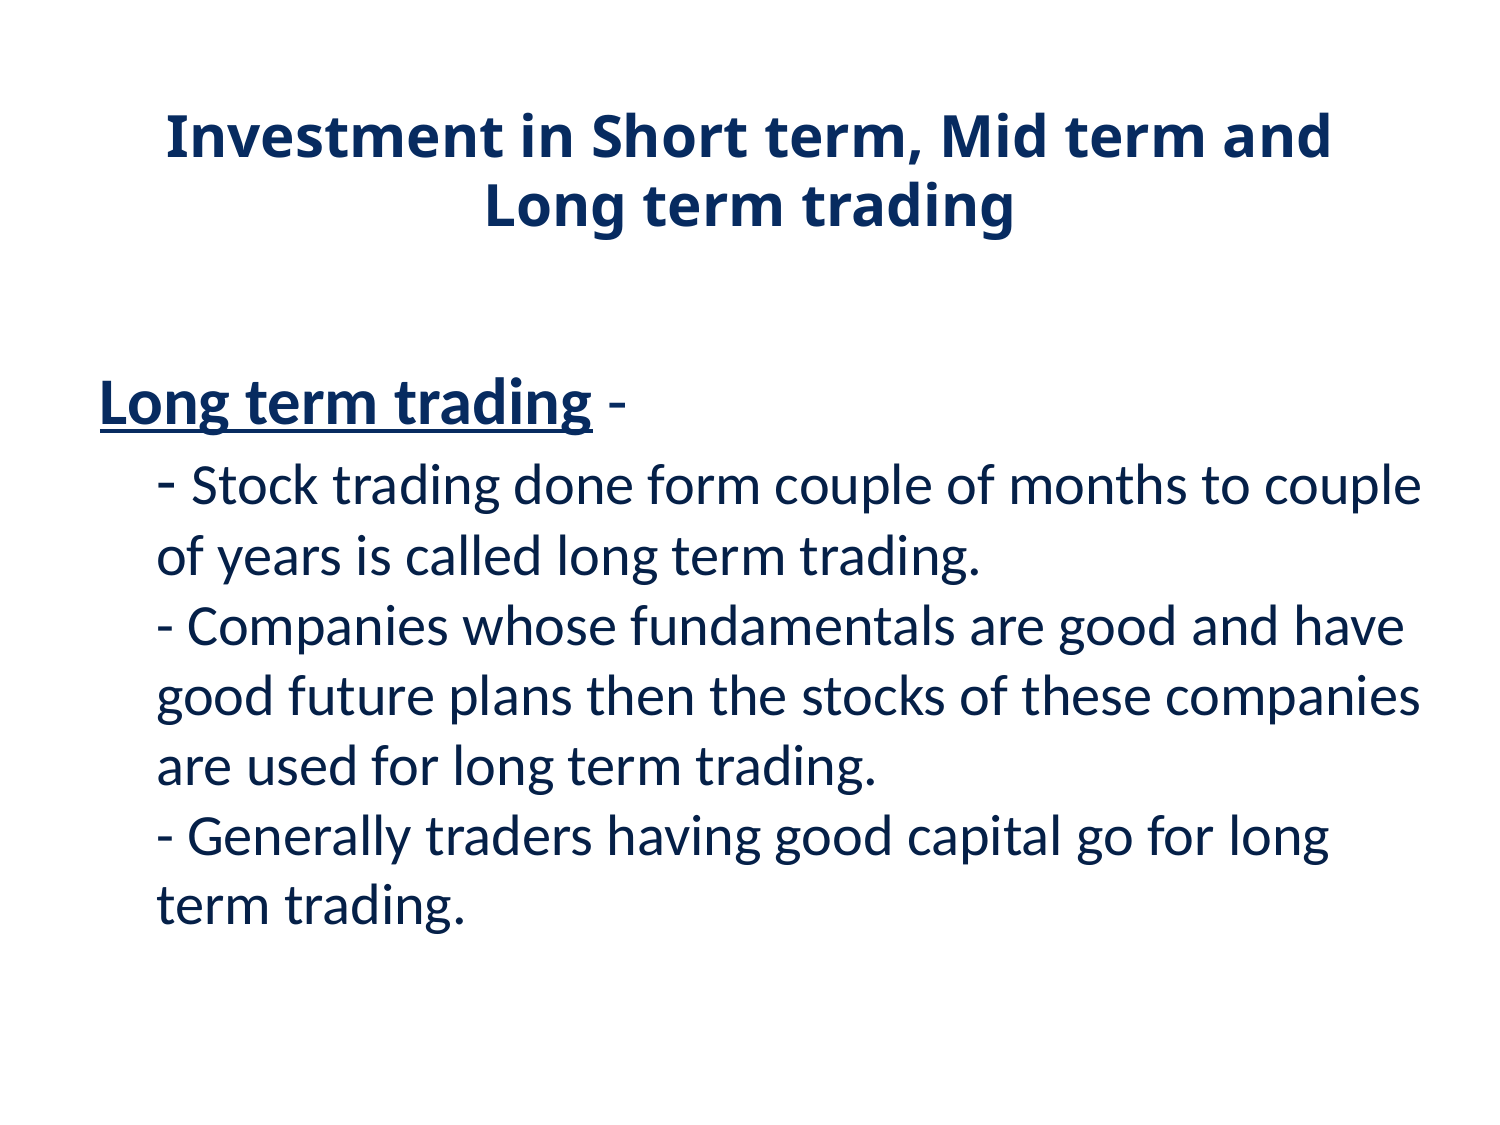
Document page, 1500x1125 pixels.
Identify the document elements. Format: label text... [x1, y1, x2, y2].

title Investment in Short term, Mid term and Long term trading [99, 75, 1400, 263]
list Long term trading - - Stock trading done form couple of months to couple of years is called long term trading. - Companies whose fundamentals are good and have good future plans then the stocks of these companies are used for long term trading. - Generally traders having good capital go for long term trading. [99, 337, 1425, 1050]
